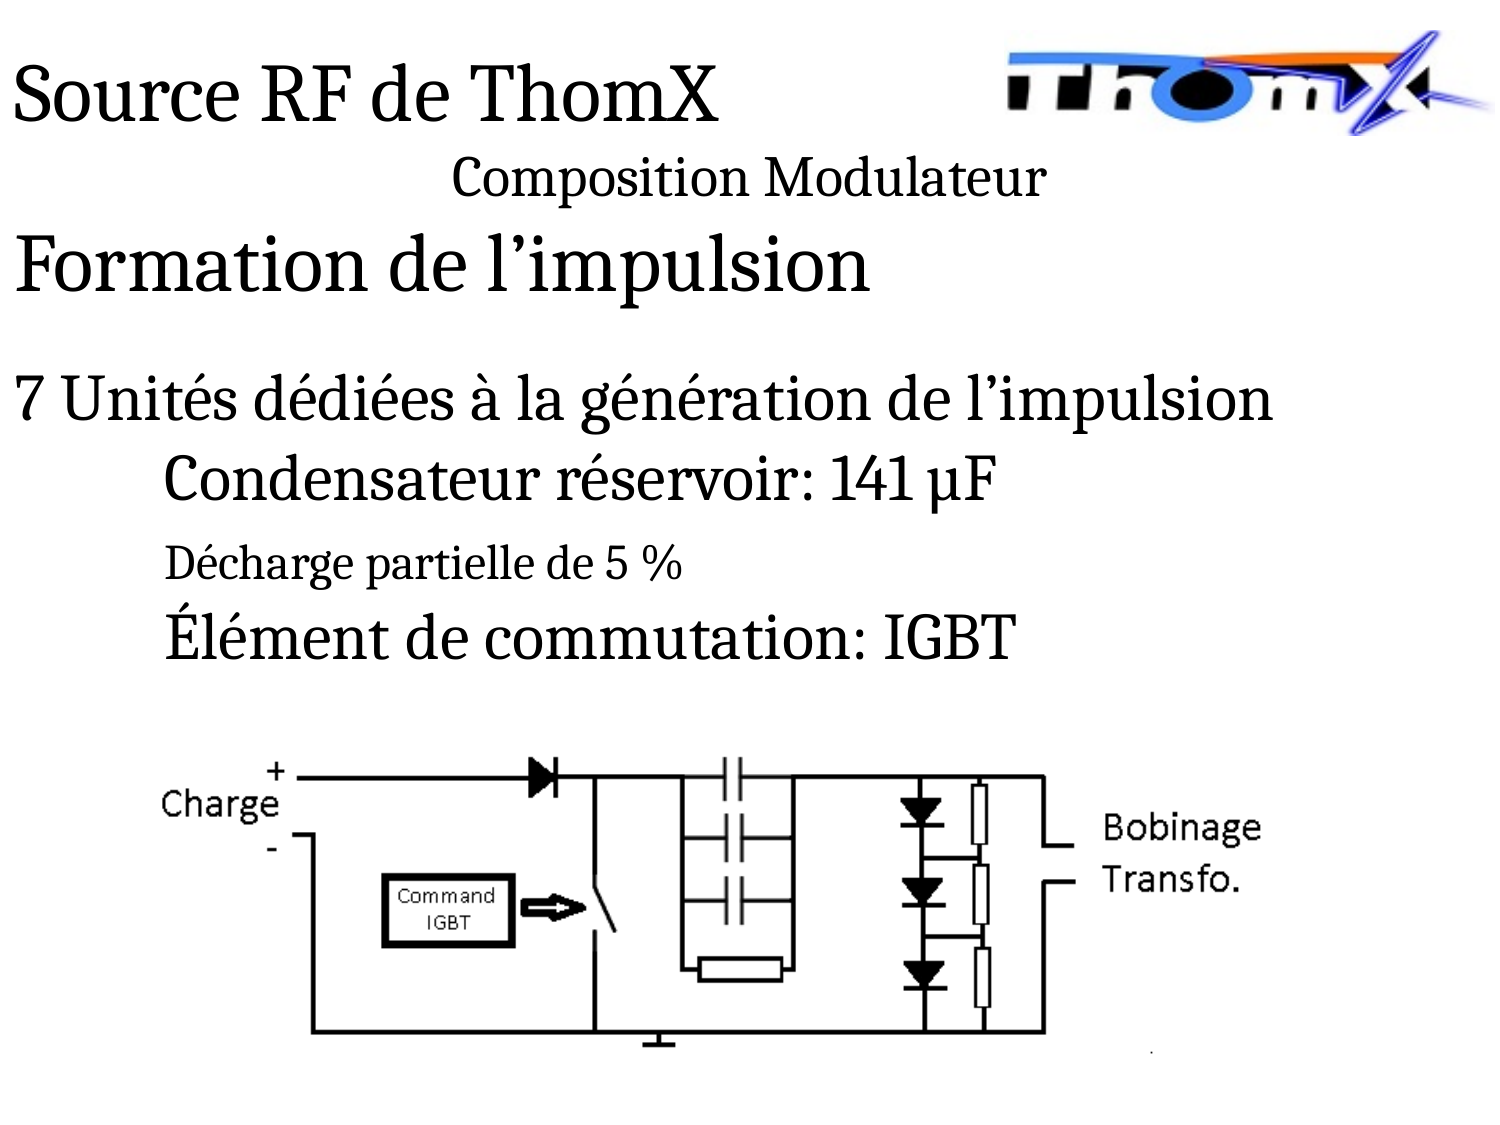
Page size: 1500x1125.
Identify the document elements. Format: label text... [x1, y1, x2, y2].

picture [147, 715, 1334, 1096]
picture [1004, 30, 1495, 136]
text_box Source RF de ThomX Composition Modulateur Formation de l’impulsion 7 Unités dédiées à la génération de l’impulsion Condensateur réservoir: 141 µF Décharge partielle de 5 % Élément de commutation: IGBT [0, 30, 1500, 921]
